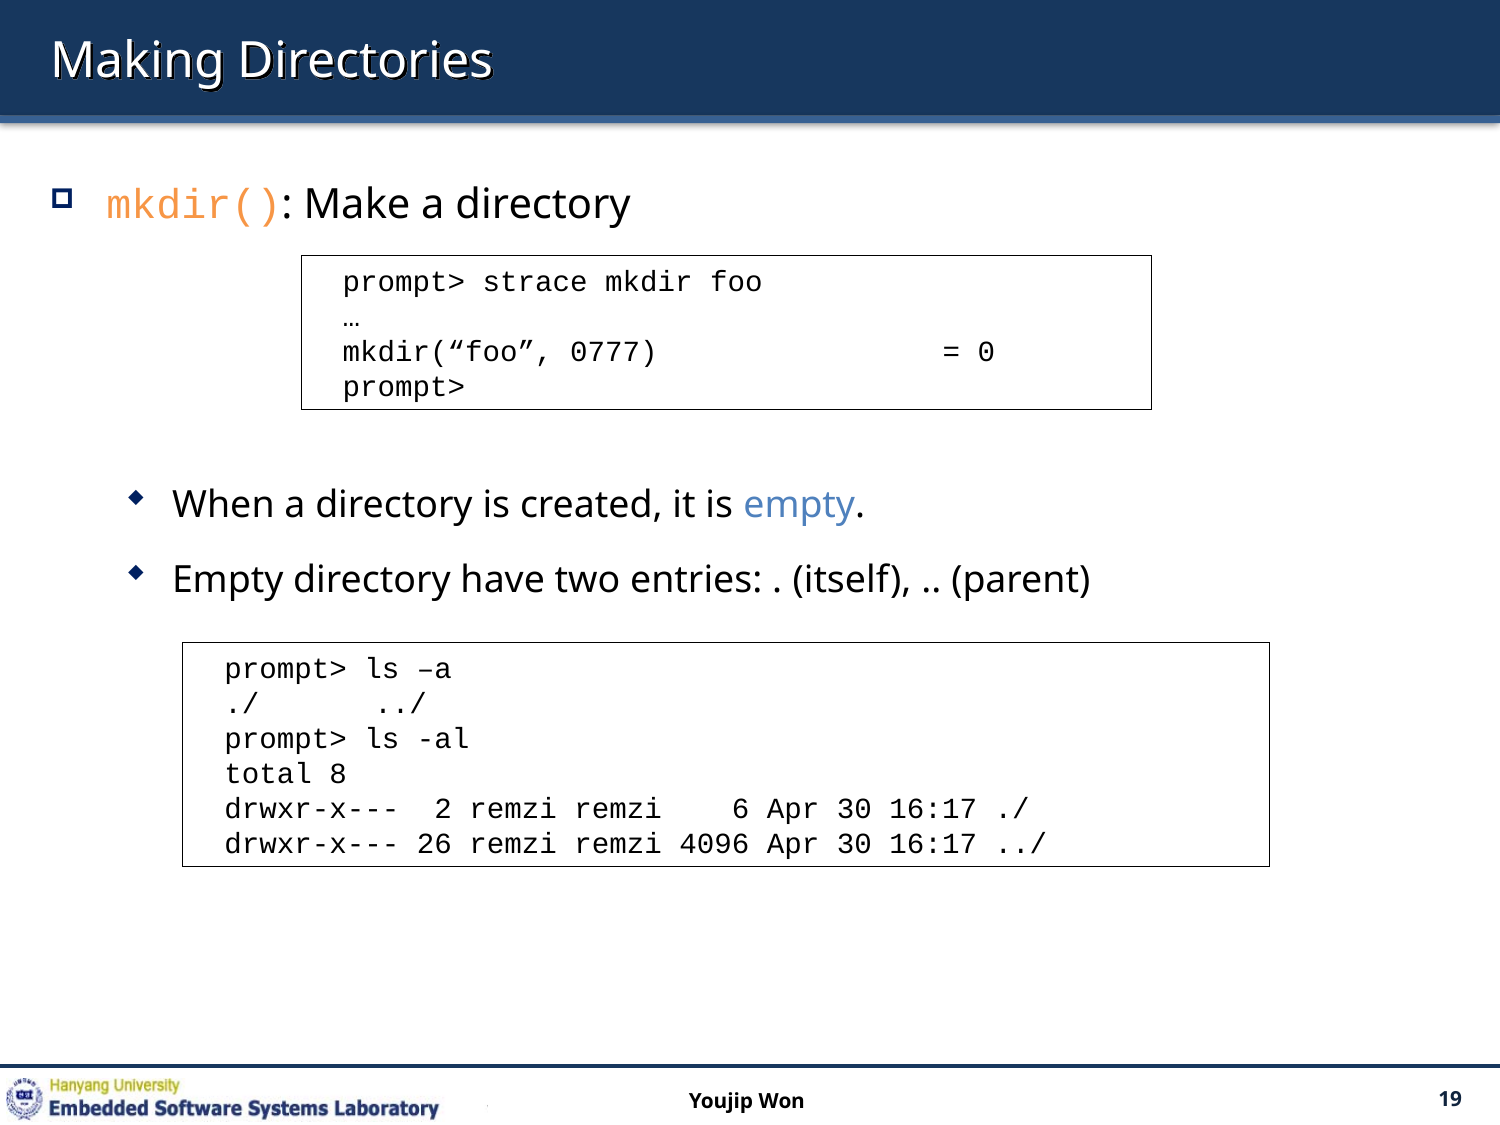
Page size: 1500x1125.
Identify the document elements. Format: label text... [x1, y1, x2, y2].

title Making Directories [34, 8, 1477, 106]
footer Youjip Won [497, 1079, 997, 1117]
text_box prompt> ls –a ./ ../ prompt> ls -al total 8 drwxr-x--- 2 remzi remzi 6 Apr 30 16:17 ./ drwxr-x--- 26 remzi remzi 4096 Apr 30 16:17 ../ [182, 642, 1270, 867]
slide_number 19 [1306, 1081, 1483, 1118]
picture [6, 1078, 488, 1122]
list mkdir(): Make a directory When a directory is created, it is empty. Empty directory have two entries: . (itself), .. (parent) [34, 144, 1477, 1048]
text_box prompt> strace mkdir foo … mkdir(“foo”, 0777) = 0 prompt> [301, 255, 1152, 410]
